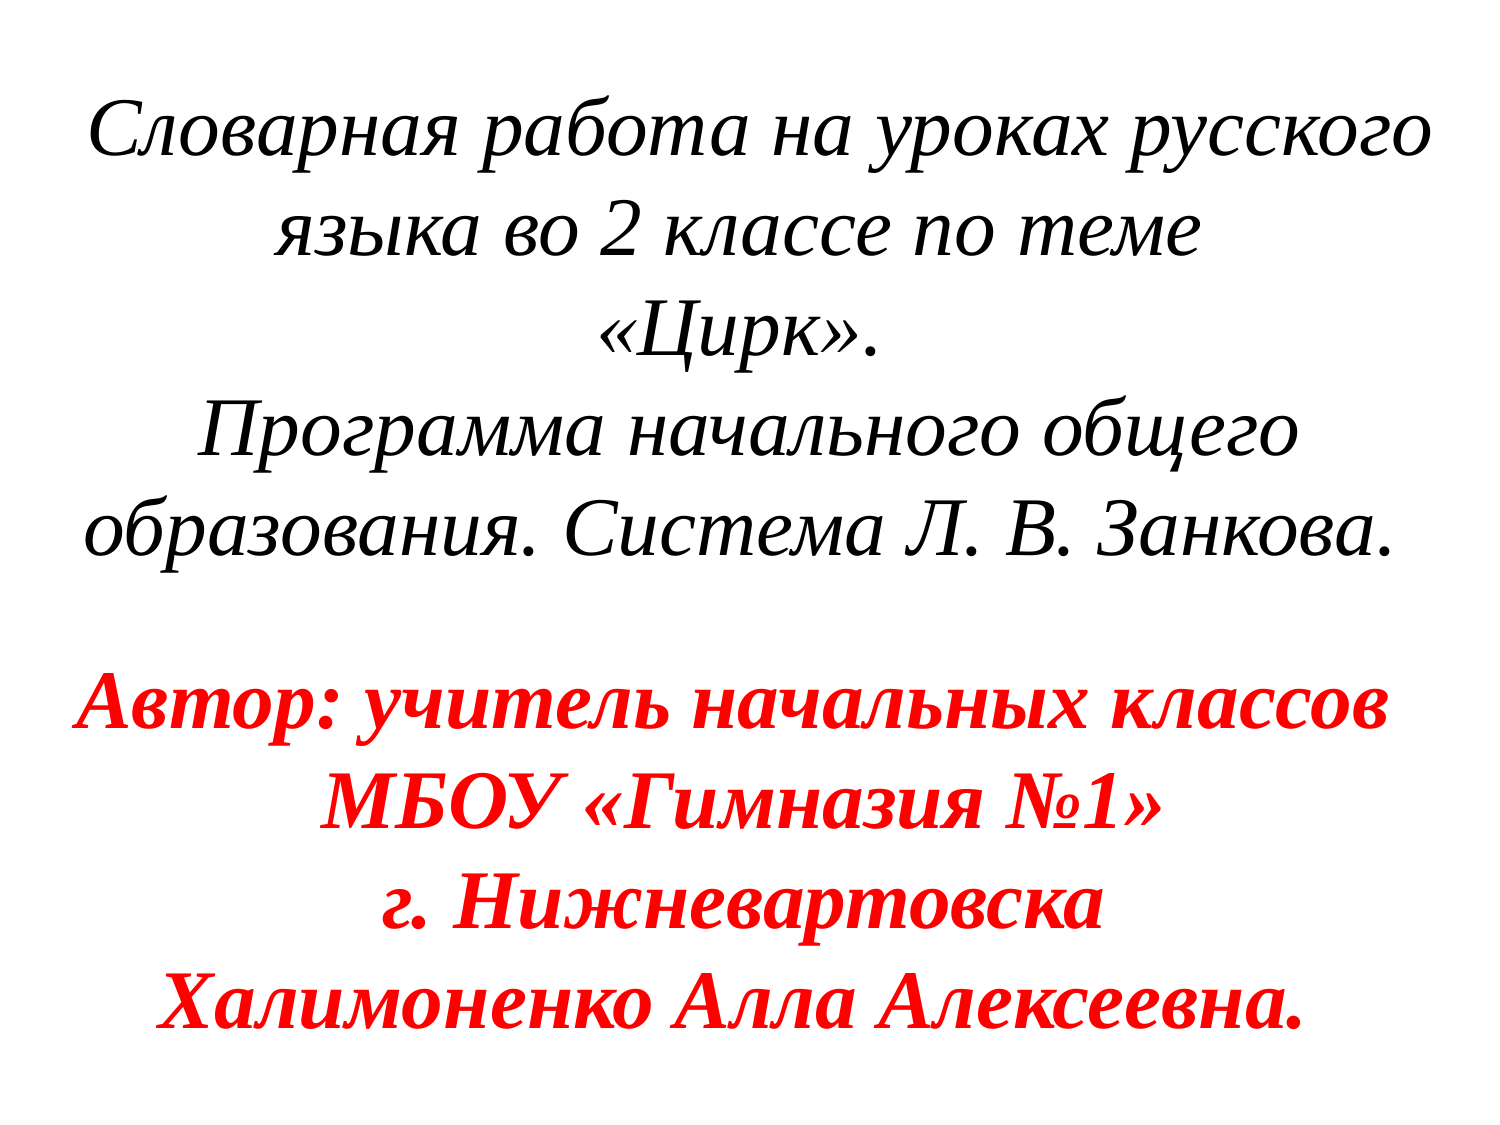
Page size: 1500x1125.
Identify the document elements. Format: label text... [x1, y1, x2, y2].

title Словарная работа на уроках русского языка во 2 классе по теме «Цирк». Программа начального общего образования. Система Л. В. Занкова. [46, 35, 1454, 610]
subtitle Автор: учитель начальных классов МБОУ «Гимназия №1» г. Нижневартовска Халимоненко Алла Алексеевна. [58, 637, 1430, 1090]
